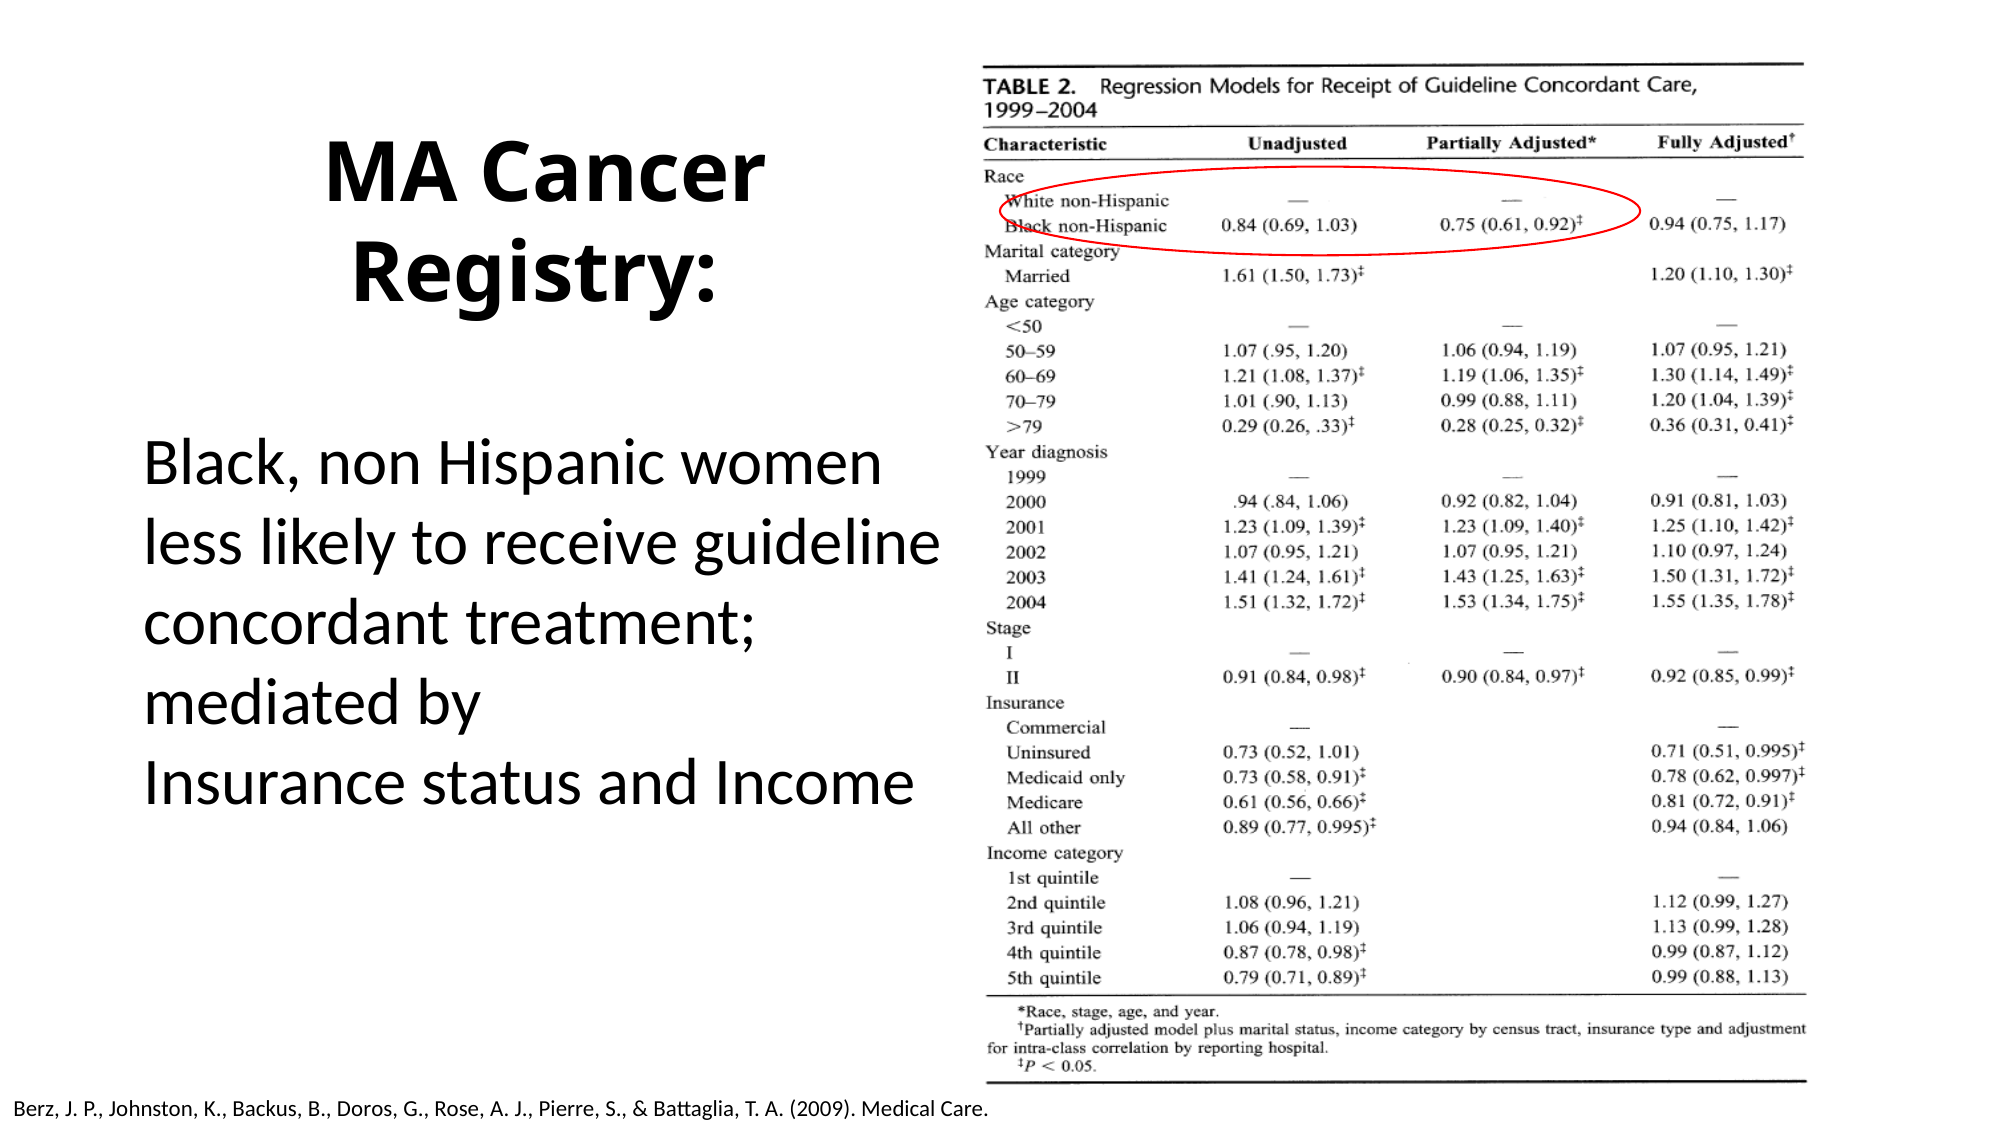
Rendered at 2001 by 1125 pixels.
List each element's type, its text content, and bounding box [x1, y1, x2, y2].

text_box Berz, J. P., Johnston, K., Backus, B., Doros, G., Rose, A. J., Pierre, S., & Battaglia, T. A. (2009). Medical Care. [0, 1085, 1053, 1125]
picture [948, 53, 1842, 1108]
text_box MA Cancer Registry: Black, non Hispanic women less likely to receive guideline concordant treatment; mediated by Insurance status and Income [128, 110, 948, 825]
